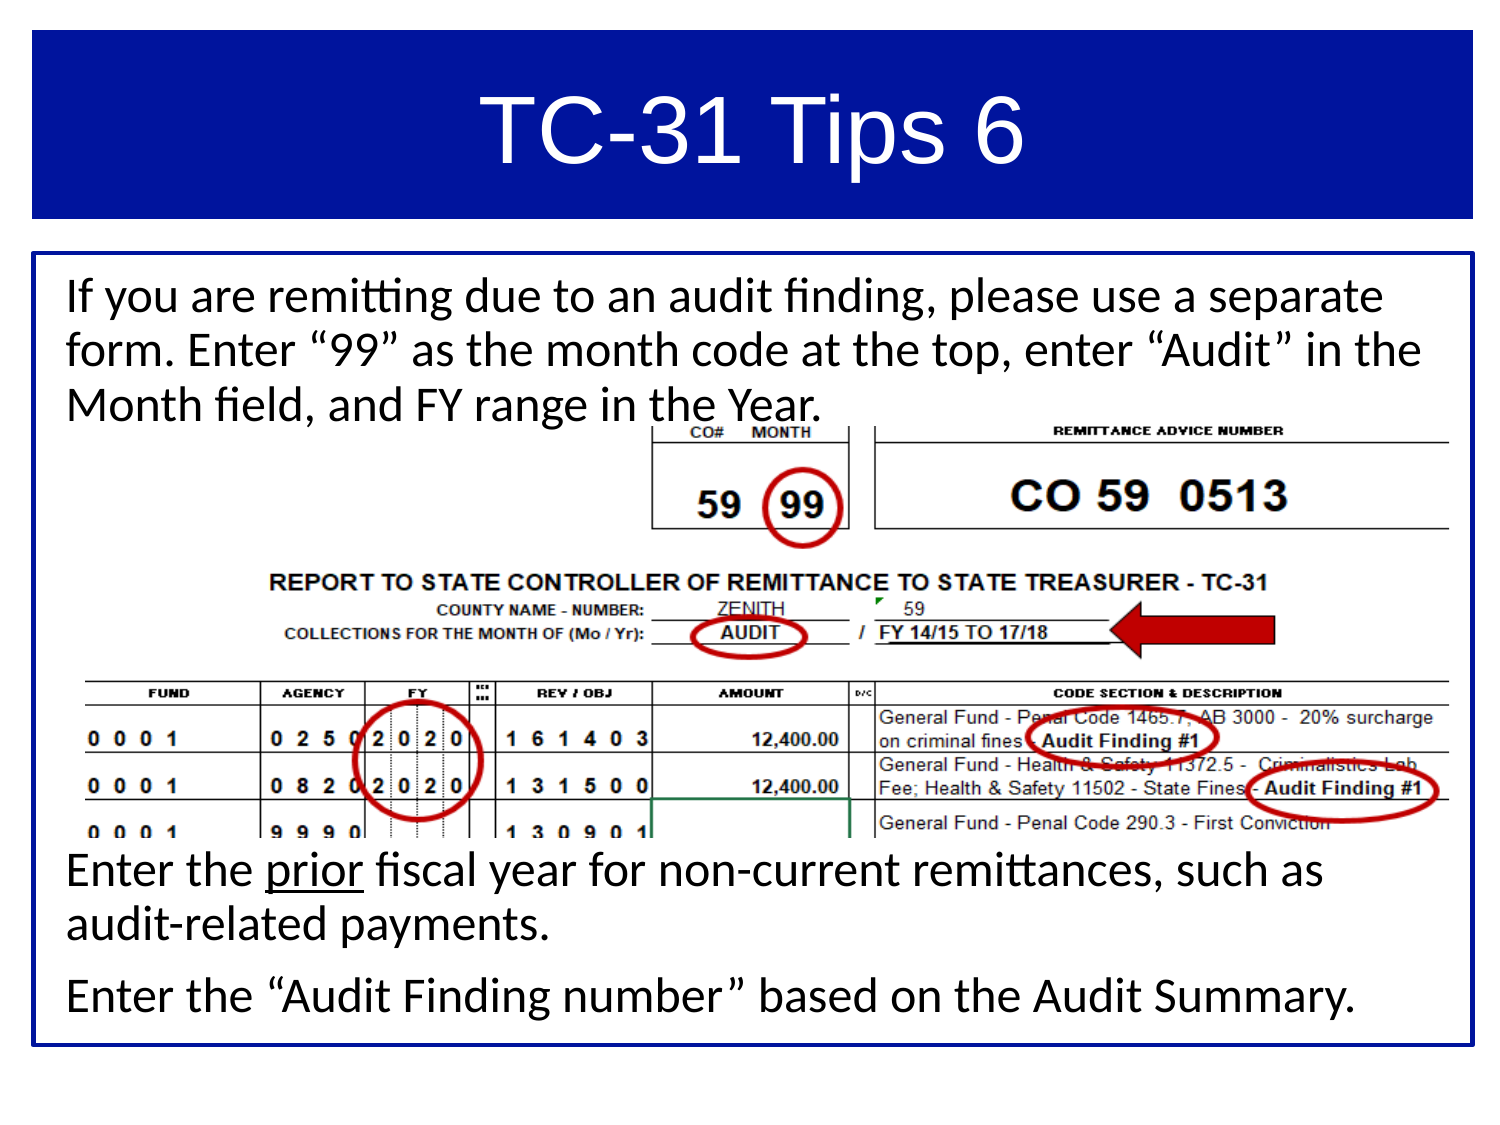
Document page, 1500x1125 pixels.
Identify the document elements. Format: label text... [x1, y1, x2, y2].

title TC-31 Tips 6 [32, 30, 1473, 219]
text_box [33, 253, 1473, 1046]
picture [84, 426, 1450, 838]
text_box If you are remitting due to an audit finding, please use a separate form. Enter “99” as the month code at the top, enter “Audit” in the Month field, and FY range in the Year. Enter the prior fiscal year for non-current remittances, such as audit-related payments. Enter the “Audit Finding number” based on the Audit Summary. [50, 262, 1449, 1032]
